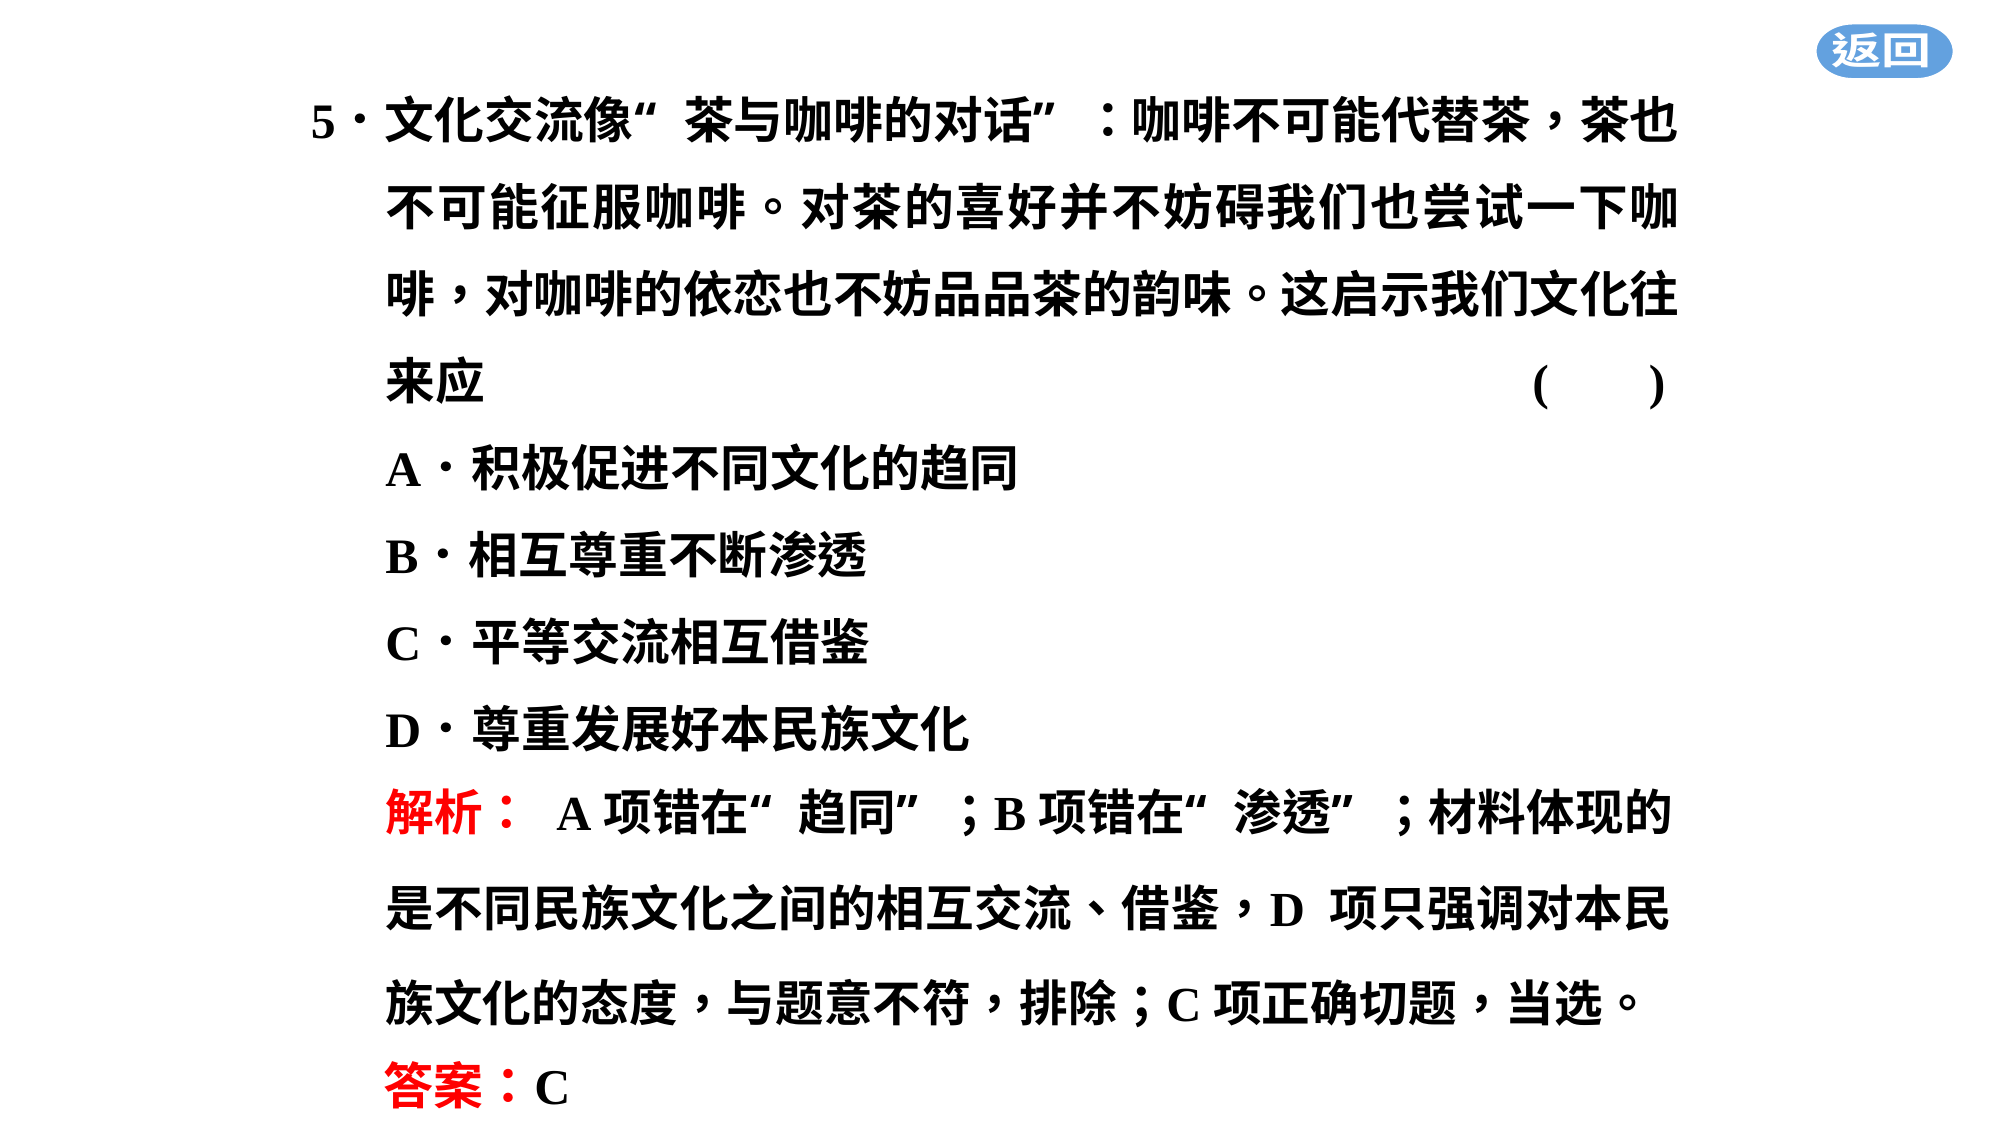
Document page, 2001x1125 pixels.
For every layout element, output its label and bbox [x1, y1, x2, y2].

text_box [310, 88, 1680, 862]
text_box [383, 1054, 1259, 1119]
text_box [385, 781, 1674, 1073]
